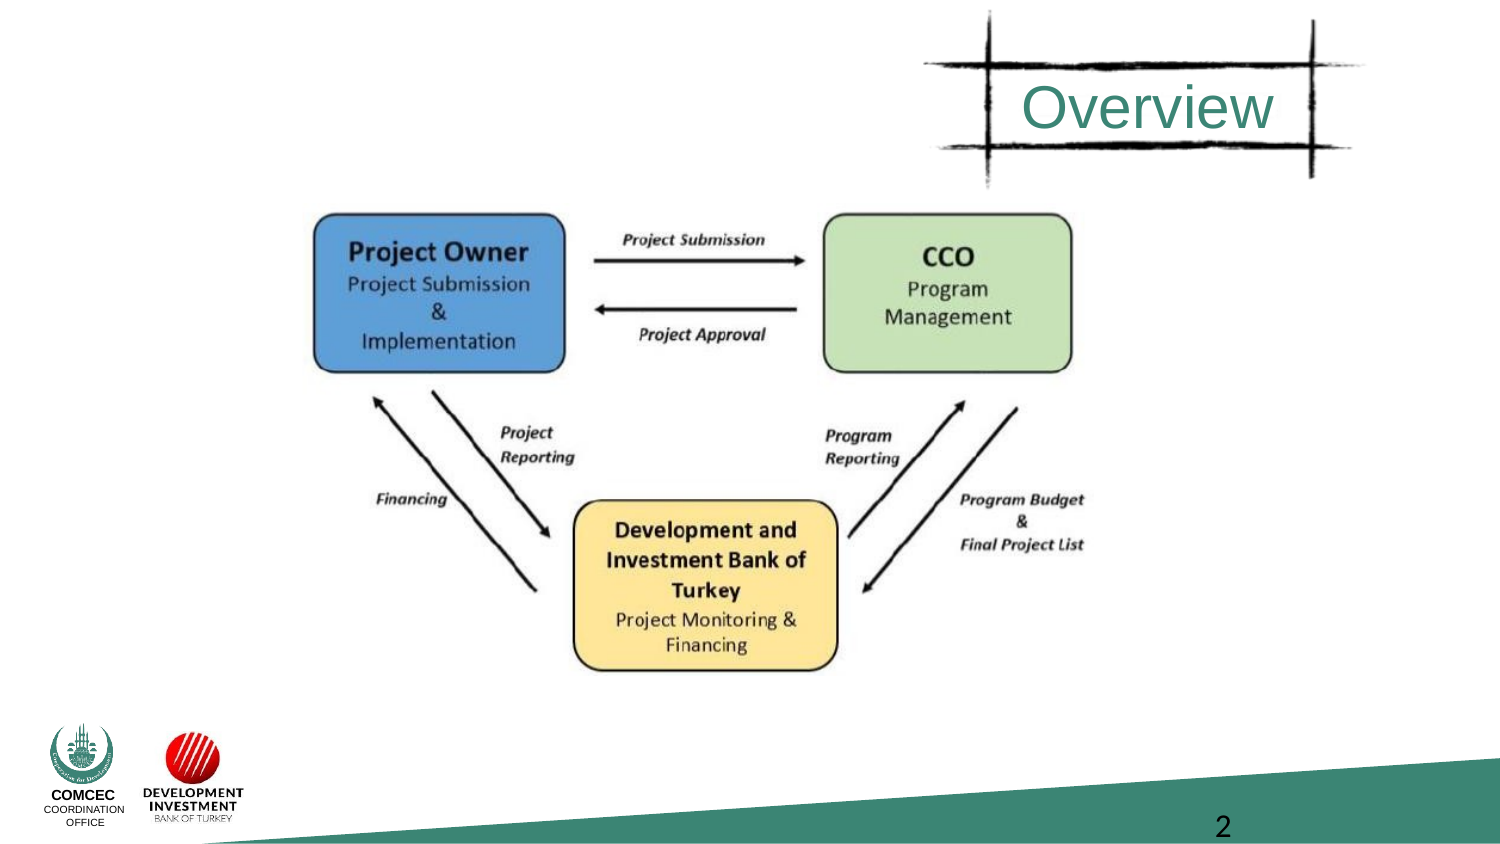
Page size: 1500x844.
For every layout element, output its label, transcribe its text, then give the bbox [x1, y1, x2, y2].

text_box [302, 203, 1094, 676]
text_box [50, 723, 113, 784]
picture [133, 731, 250, 824]
text_box 2 [1200, 796, 1250, 844]
footer COMCEC COORDINATION OFFICE [40, 785, 127, 844]
title Overview [1019, 65, 1277, 210]
picture [923, 9, 1369, 192]
